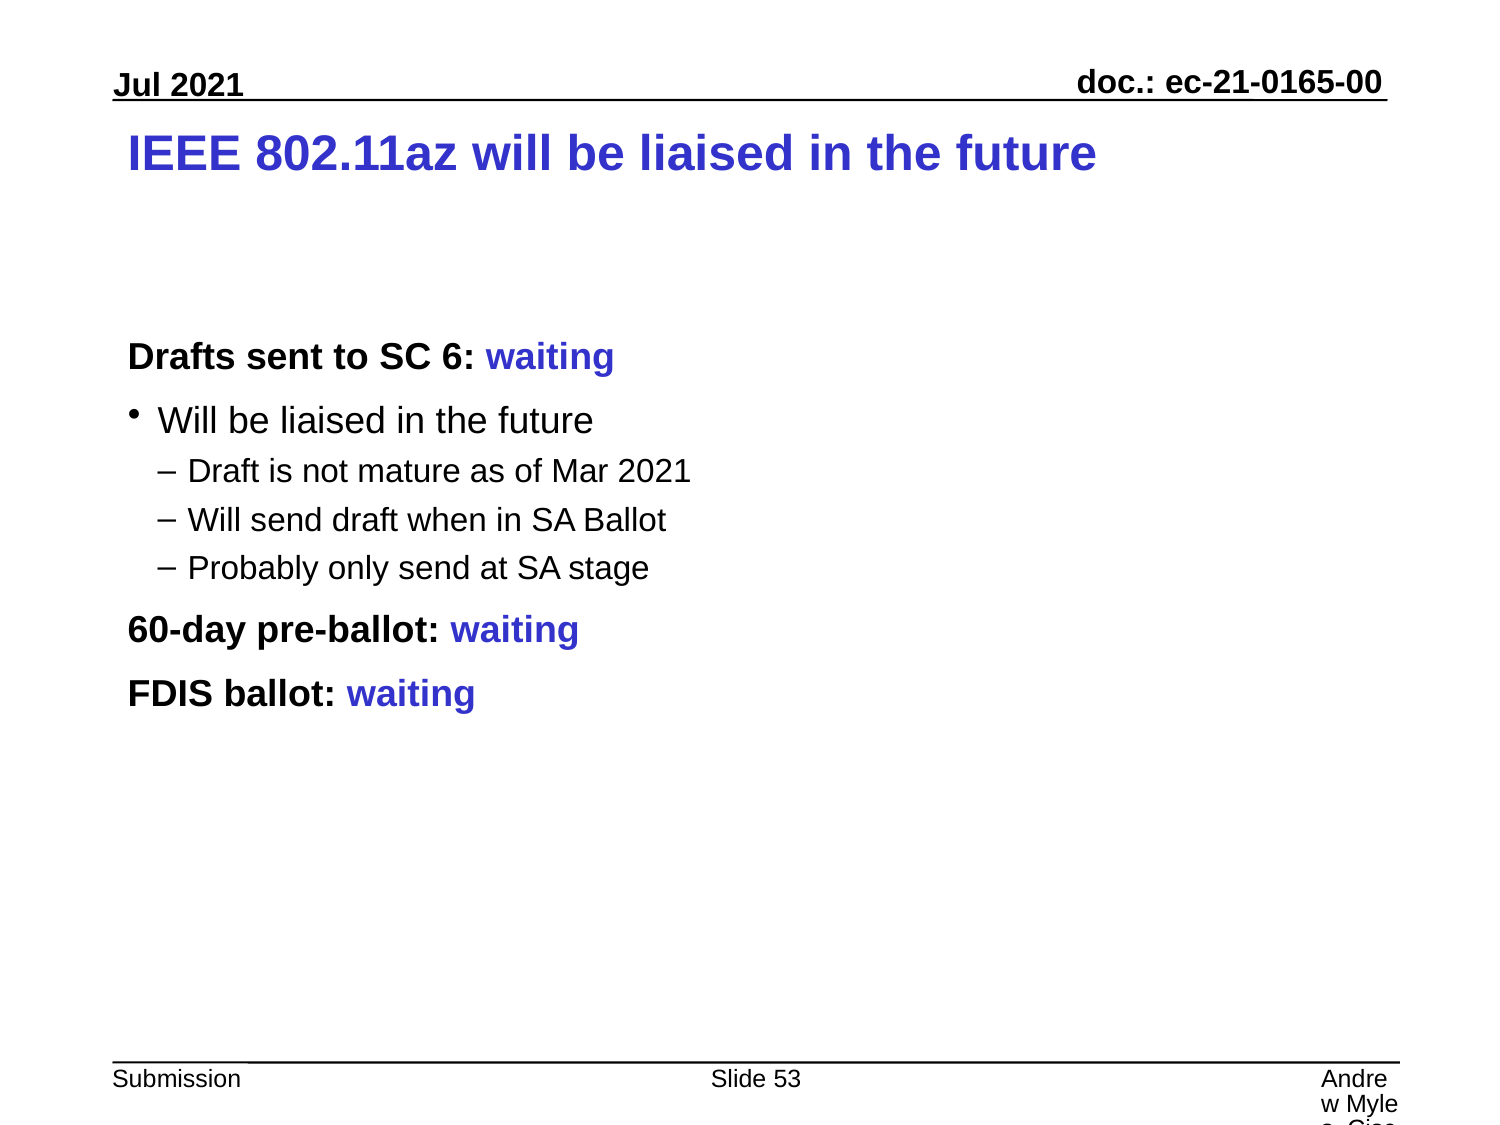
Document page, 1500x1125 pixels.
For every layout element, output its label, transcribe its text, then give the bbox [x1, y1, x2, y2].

title IEEE 802.11az will be liaised in the future [112, 112, 1388, 288]
slide_number Slide 53 [709, 1061, 803, 1093]
list Drafts sent to SC 6: waiting Will be liaised in the future Draft is not mature as of Mar 2021 Will send draft when in SA Ballot Probably only send at SA stage 60-day pre-ballot: waiting FDIS ballot: waiting [112, 324, 1388, 1000]
footer Andrew Myles, Cisco [1320, 1061, 1402, 1093]
